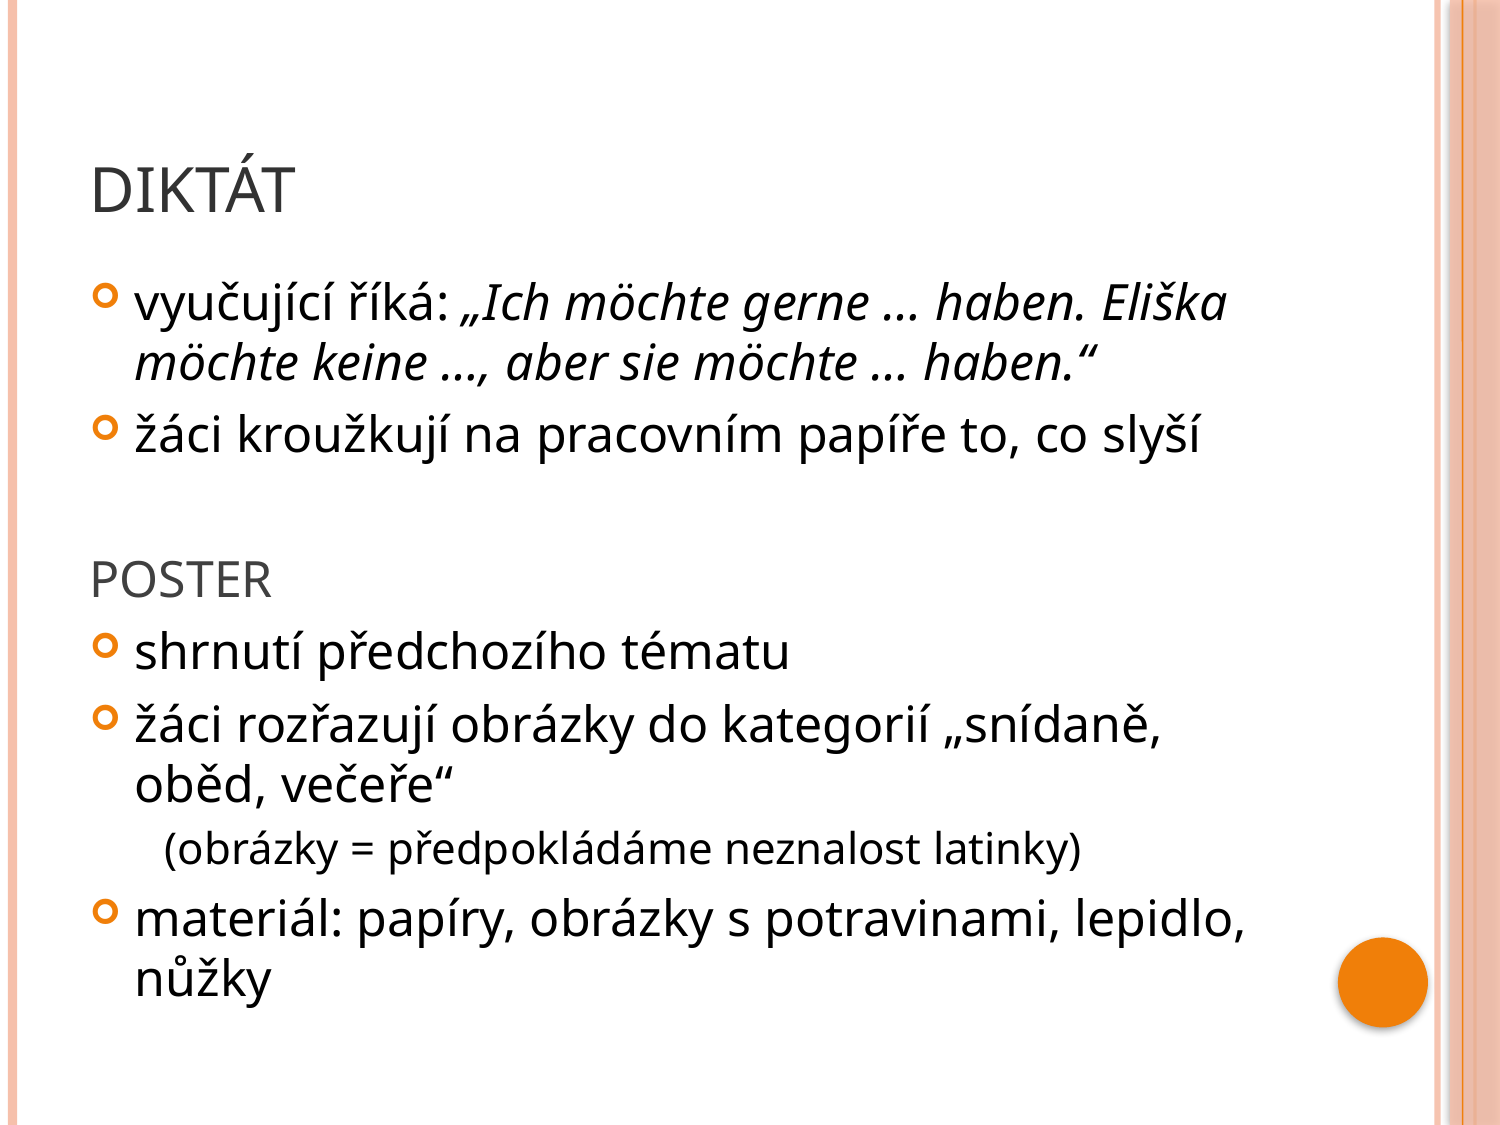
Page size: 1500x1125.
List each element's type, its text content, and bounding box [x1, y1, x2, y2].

title Diktát [75, 45, 1300, 233]
list vyučující říká: „Ich möchte gerne … haben. Eliška möchte keine …, aber sie möchte … haben.“ žáci kroužkují na pracovním papíře to, co slyší POSTER shrnutí předchozího tématu žáci rozřazují obrázky do kategorií „snídaně, oběd, večeře“ (obrázky = předpokládáme neznalost latinky) materiál: papíry, obrázky s potravinami, lepidlo, nůžky [75, 262, 1300, 1062]
